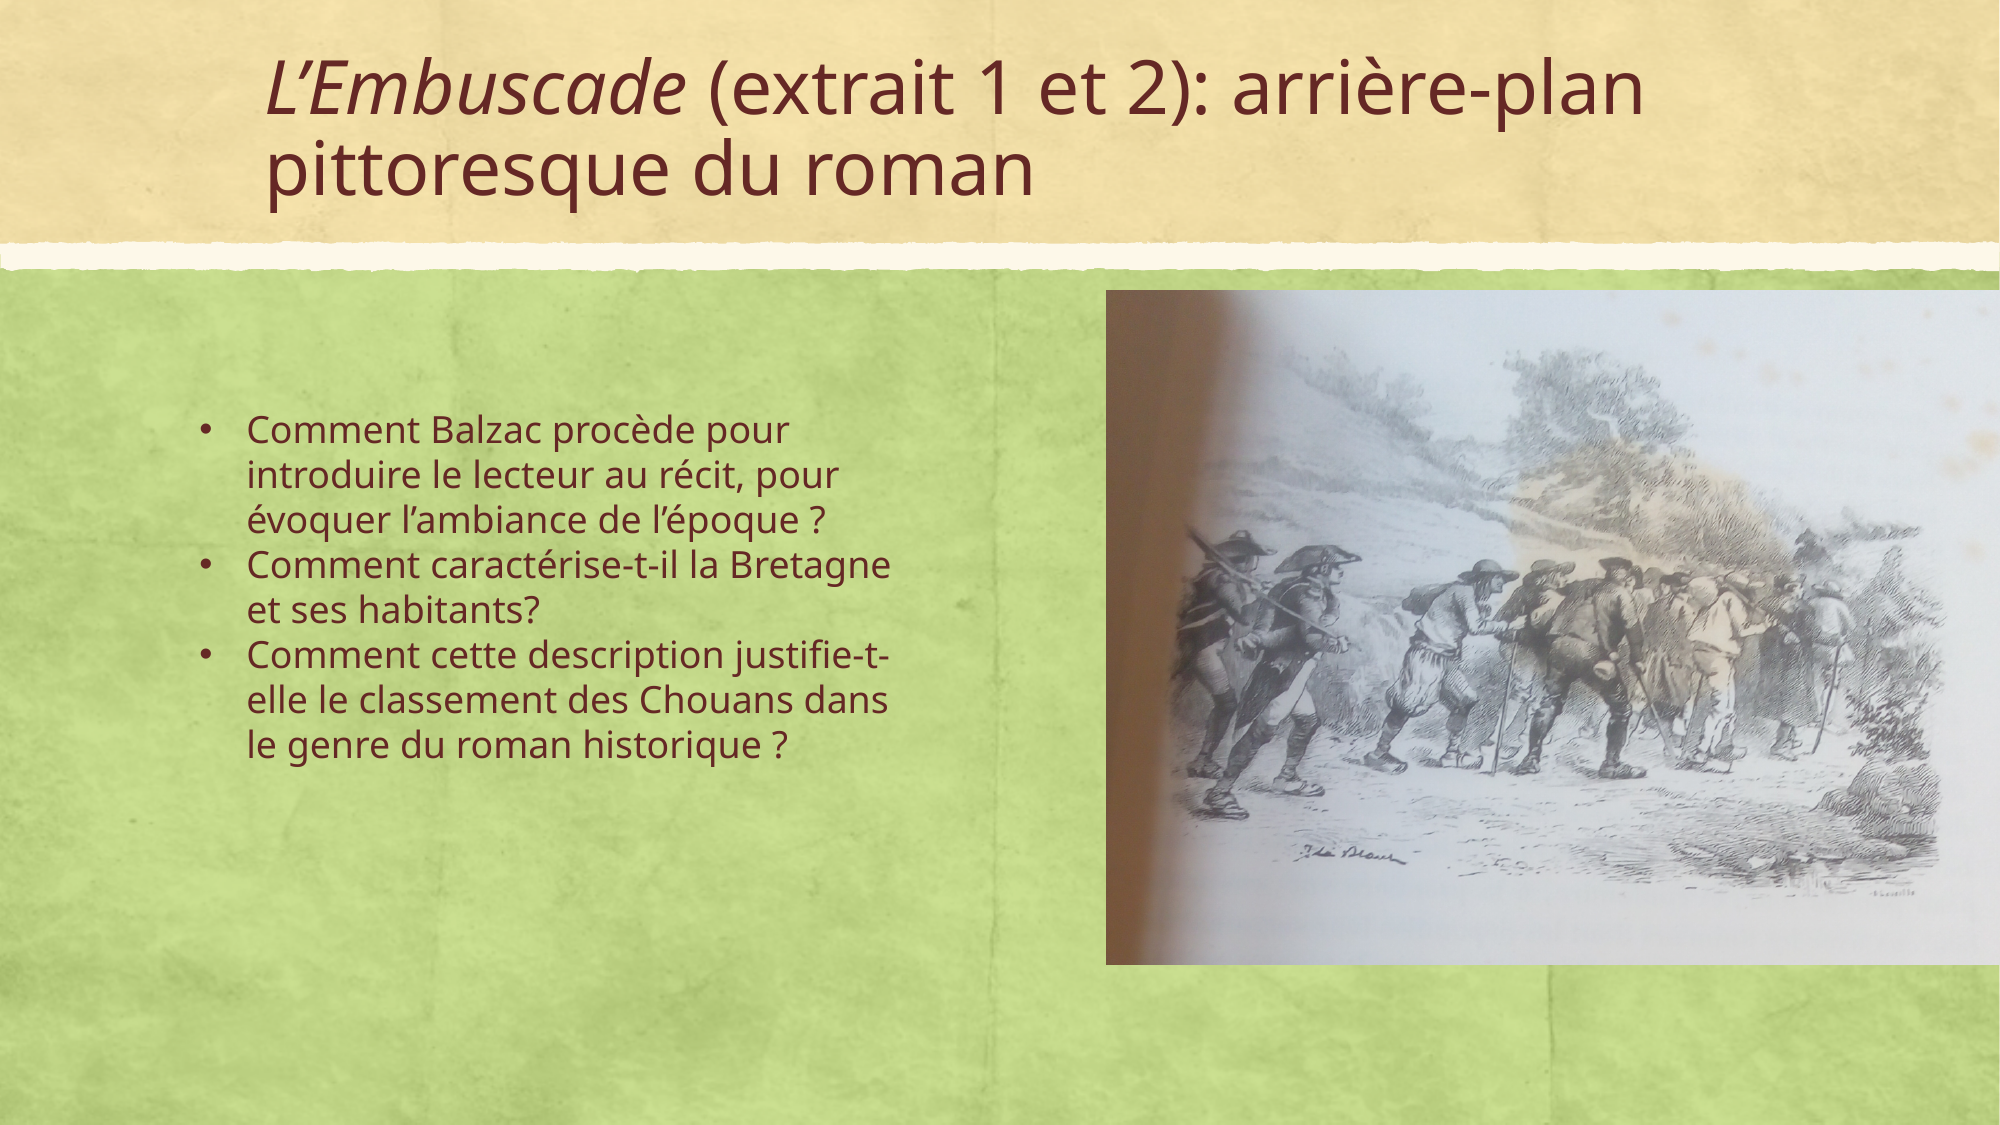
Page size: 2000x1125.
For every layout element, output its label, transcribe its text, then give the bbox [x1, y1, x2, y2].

picture [1106, 119, 2000, 1125]
title L’Embuscade (extrait 1 et 2): arrière-plan pittoresque du roman [249, 31, 1750, 219]
text_box Comment Balzac procède pour introduire le lecteur au récit, pour évoquer l’ambiance de l’époque ? Comment caractérise-t-il la Bretagne et ses habitants? Comment cette description justifie-t-elle le classement des Chouans dans le genre du roman historique ? [184, 398, 941, 774]
